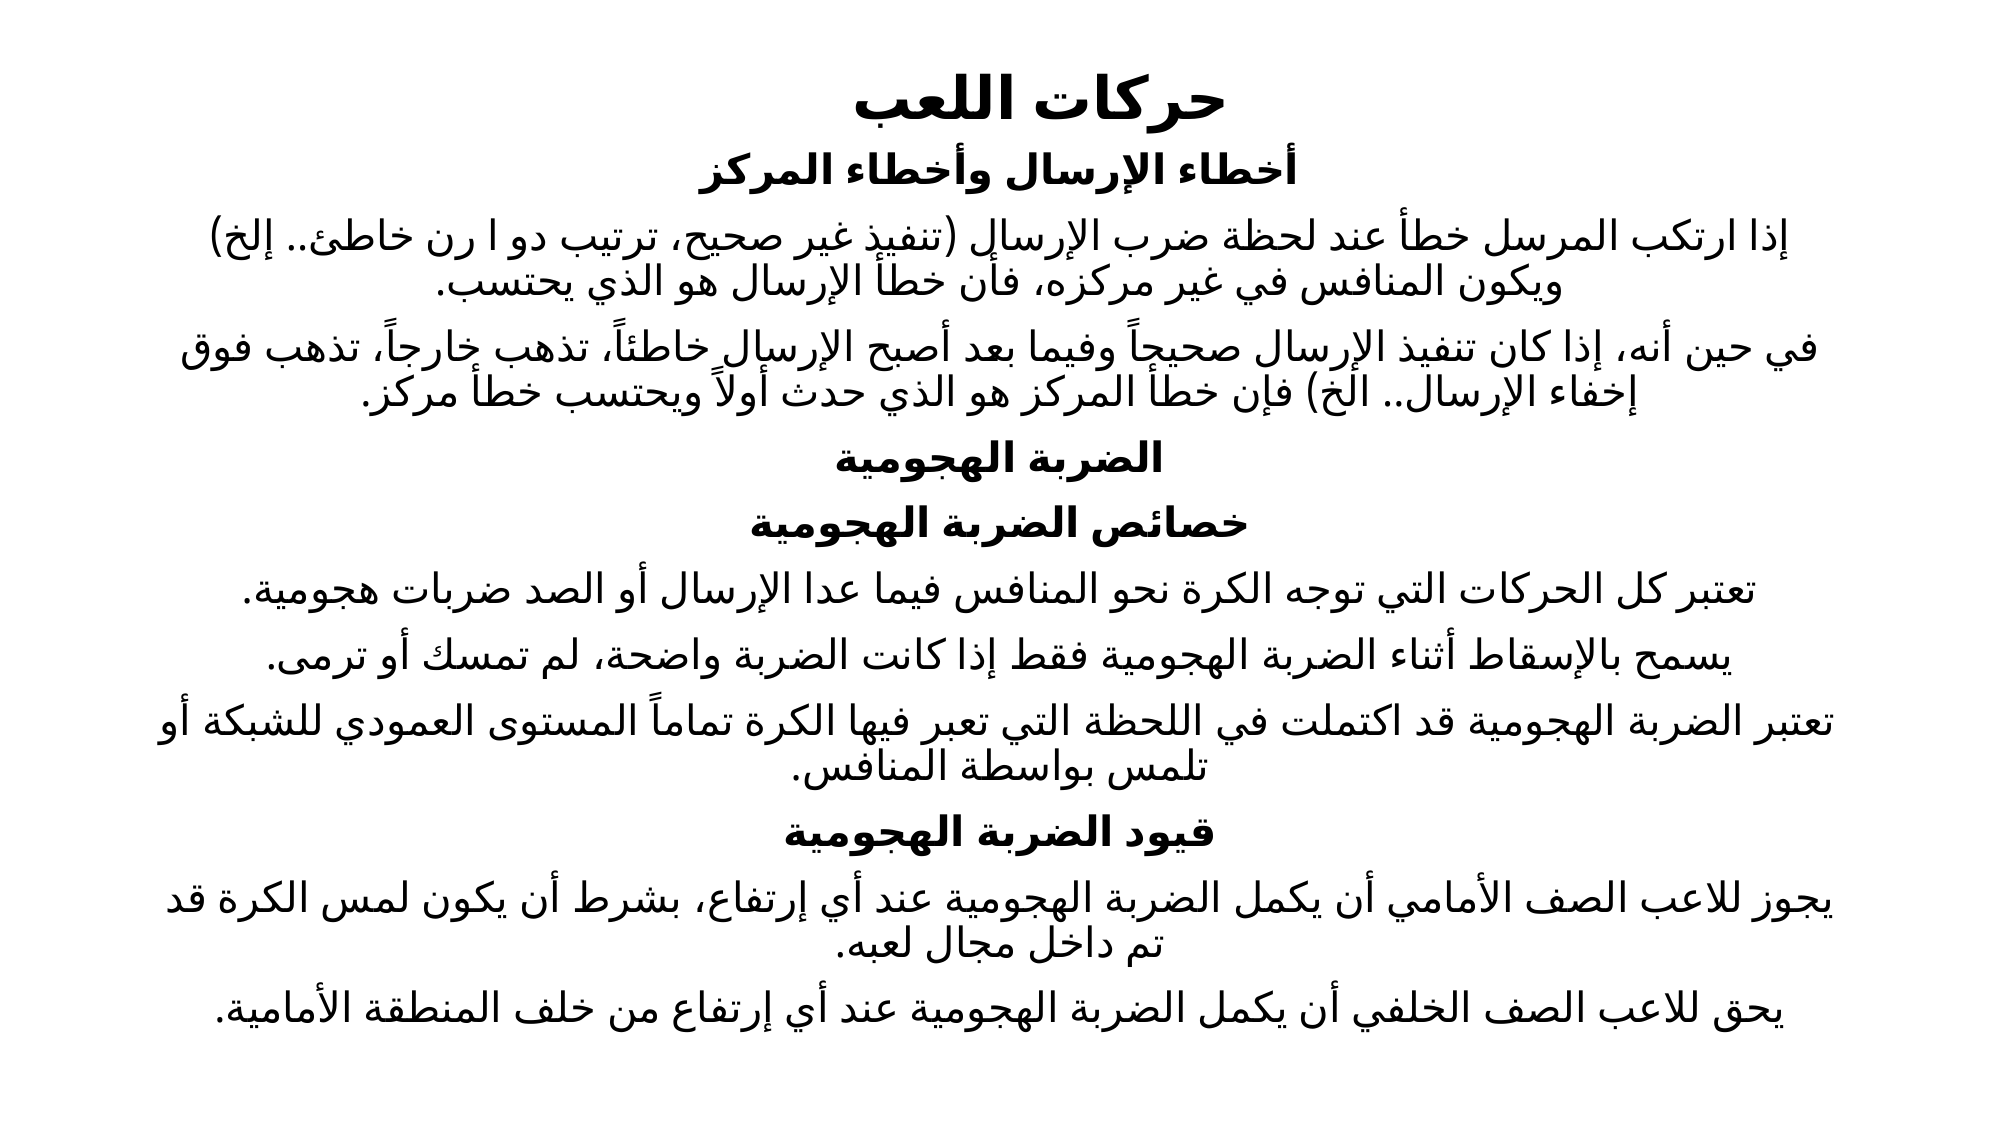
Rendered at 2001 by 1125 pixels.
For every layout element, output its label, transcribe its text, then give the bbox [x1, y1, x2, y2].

list أخطاء الإرسال وأخطاء المركز إذا ارتكب المرسل خطأ عند لحظة ضرب الإرسال (تنفيذ غير صحيح، ترتيب دو ا رن خاطئ.. إلخ) ويكون المنافس في غير مركزه، فأن خطأ الإرسال هو الذي يحتسب. في حين أنه، إذا كان تنفيذ الإرسال صحيحاً وفيما بعد أصبح الإرسال خاطئاً، تذهب خارجاً، تذهب فوق إخفاء الإرسال.. الخ) فإن خطأ المركز هو الذي حدث أولاً ويحتسب خطأ مركز. الضربة الهجومية خصائص الضربة الهجومية تعتبر كل الحركات التي توجه الكرة نحو المنافس فيما عدا الإرسال أو الصد ضربات هجومية. يسمح بالإسقاط أثناء الضربة الهجومية فقط إذا كانت الضربة واضحة، لم تمسك أو ترمى. تعتبر الضربة الهجومية قد اكتملت في اللحظة التي تعبر فيها الكرة تماماً المستوى العمودي للشبكة أو تلمس بواسطة المنافس. قيود الضربة الهجومية يجوز للاعب الصف الأمامي أن يكمل الضربة الهجومية عند أي إرتفاع، بشرط أن يكون لمس الكرة قد تم داخل مجال لعبه. يحق للاعب الصف الخلفي أن يكمل الضربة الهجومية عند أي إرتفاع من خلف المنطقة الأمامية. [137, 141, 1863, 1014]
title حركات اللعب [808, 59, 1245, 141]
